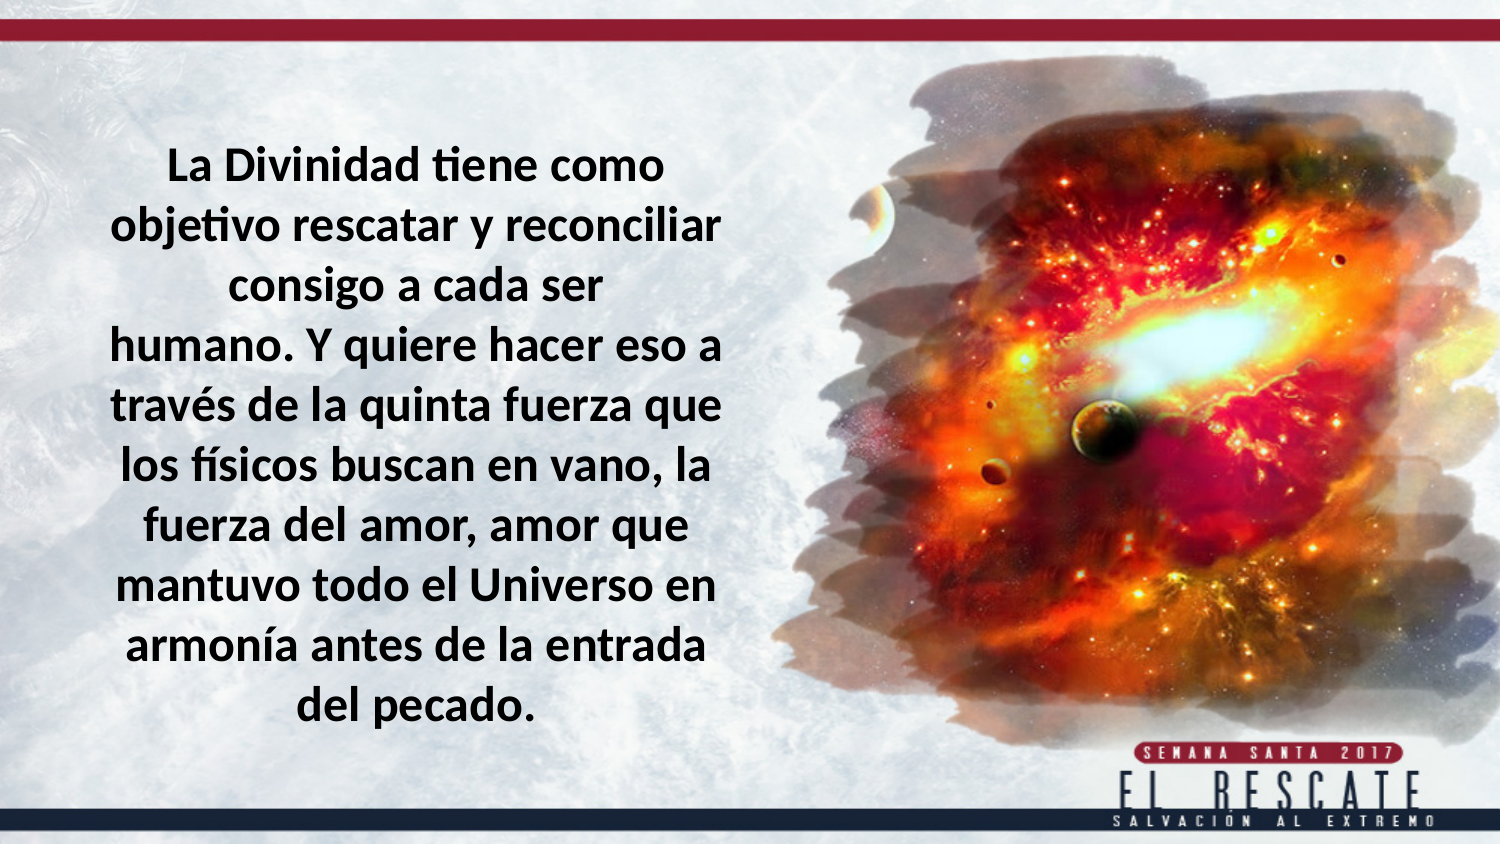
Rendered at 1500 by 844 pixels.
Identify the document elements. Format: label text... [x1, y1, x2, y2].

text_box La Divinidad tiene como objetivo rescatar y reconciliar consigo a cada ser humano. Y quiere hacer eso a través de la quinta fuerza que los físicos buscan en vano, la fuerza del amor, amor que mantuvo todo el Universo en armonía antes de la entrada del pecado. [79, 124, 755, 740]
picture [0, 0, 1500, 844]
